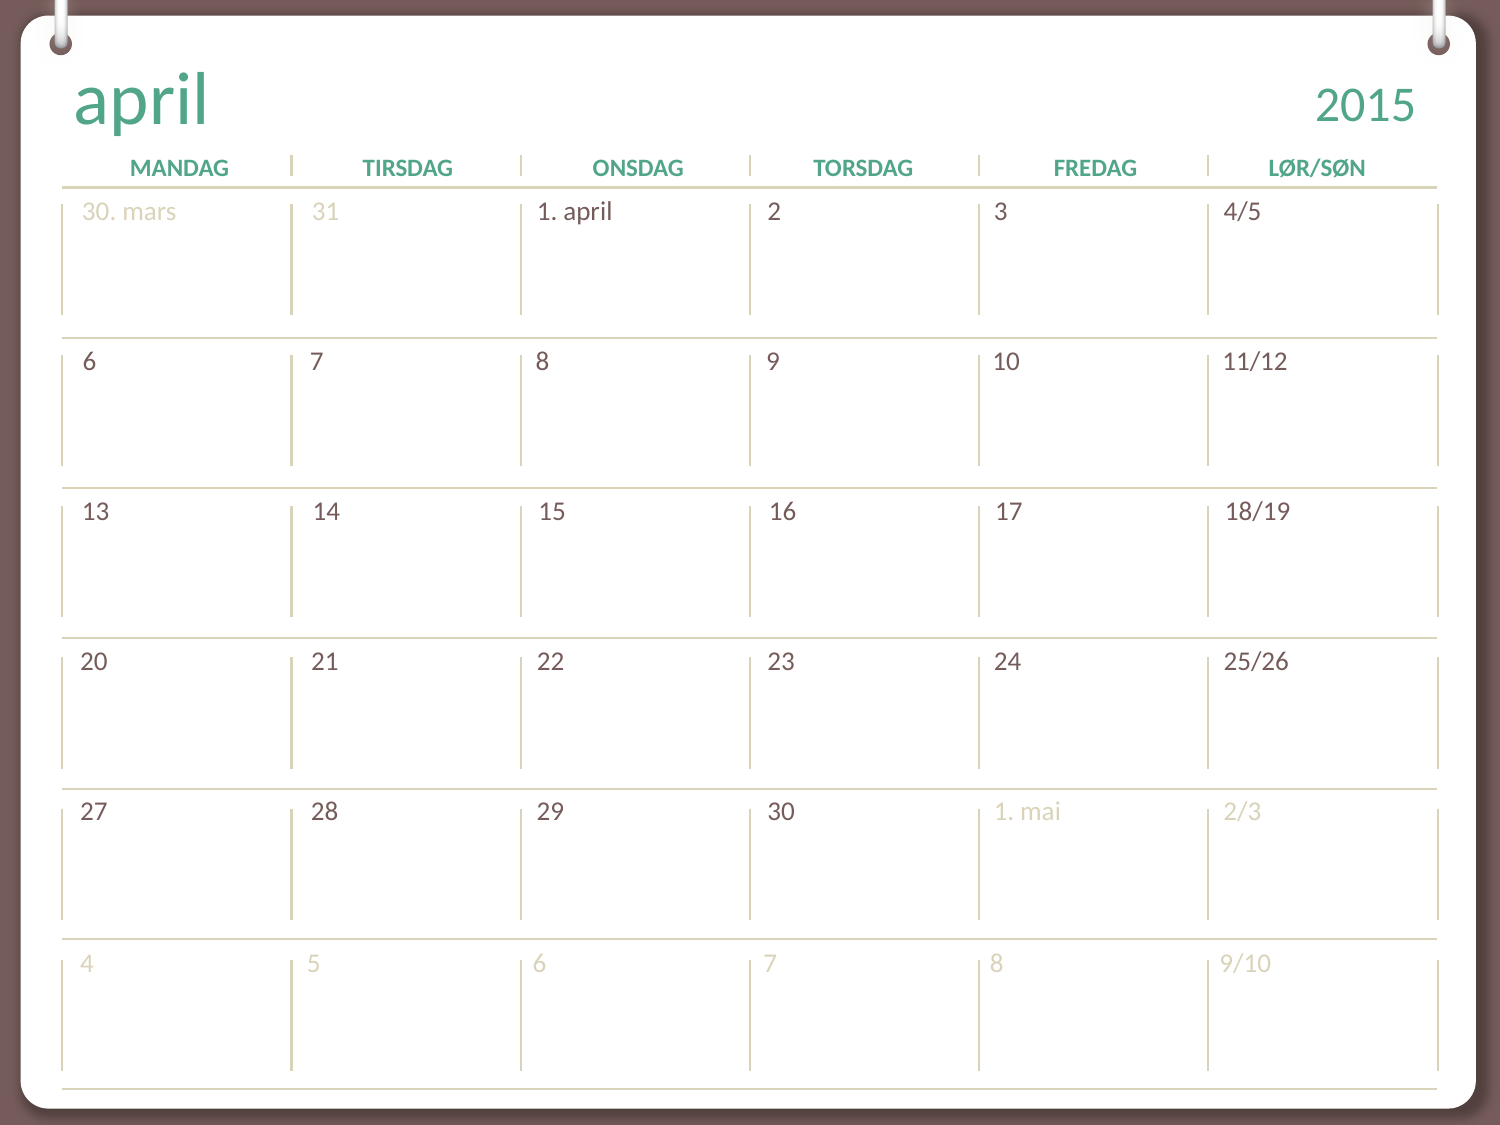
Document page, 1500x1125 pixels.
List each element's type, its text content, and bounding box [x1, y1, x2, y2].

title april [58, 24, 1434, 140]
